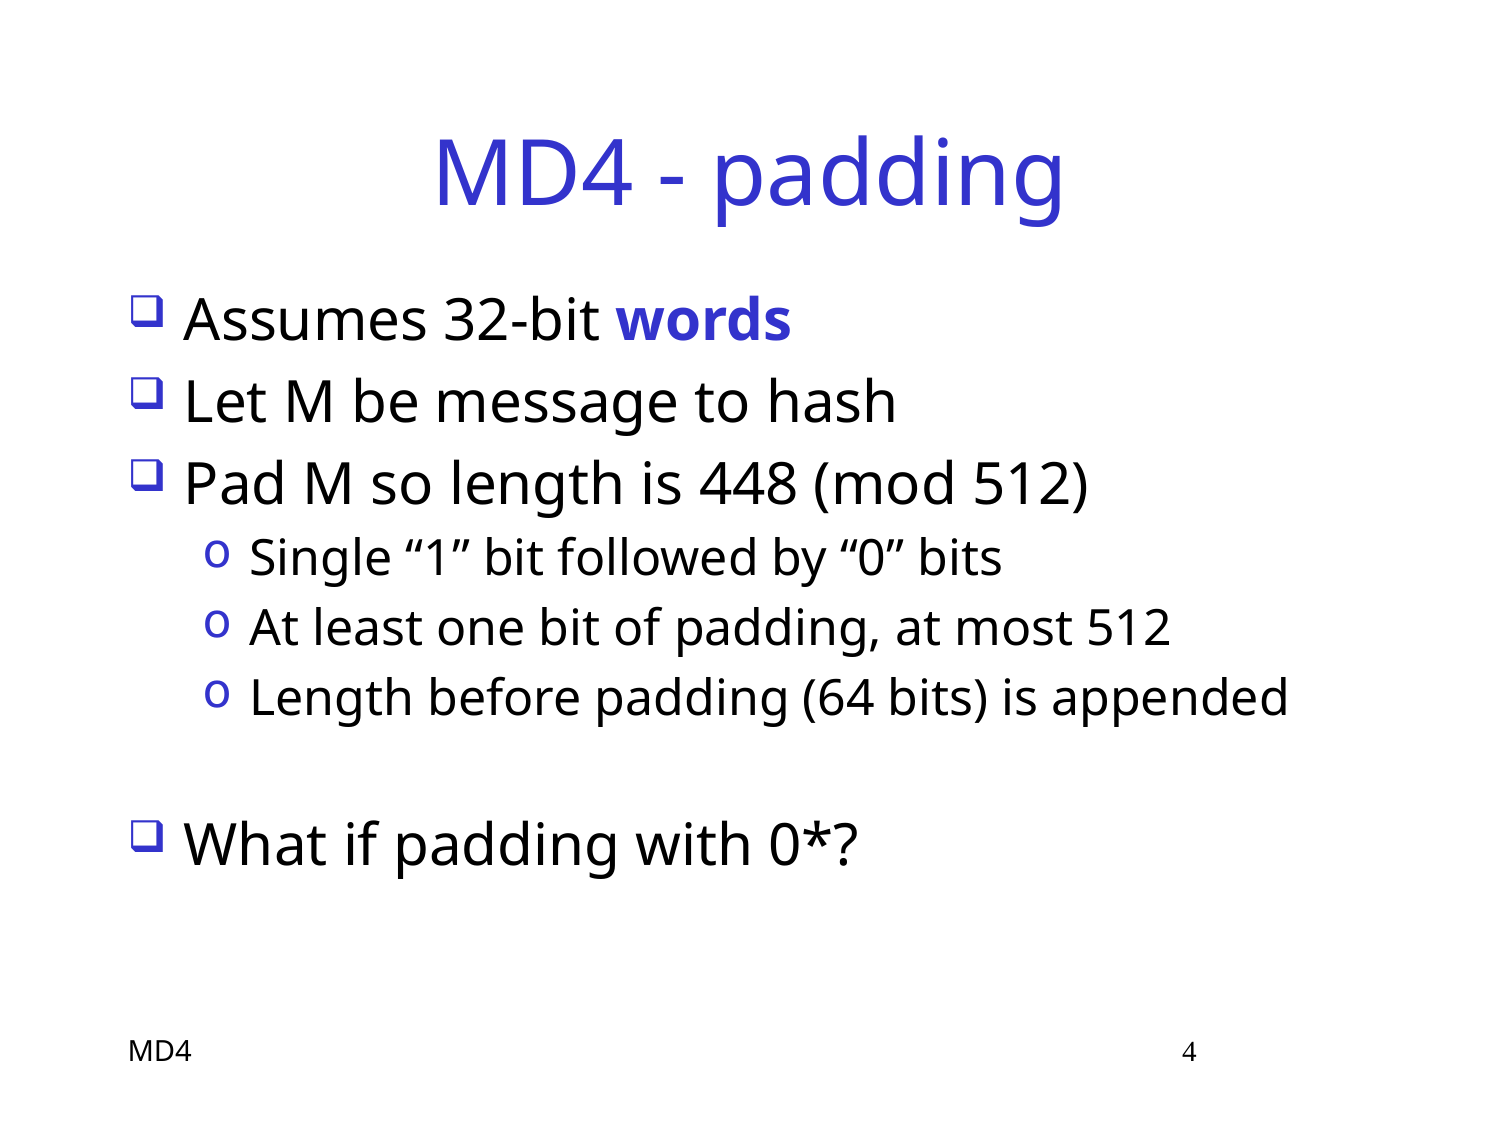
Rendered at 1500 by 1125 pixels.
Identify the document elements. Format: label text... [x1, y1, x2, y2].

footer MD4 4 [112, 1024, 1401, 1101]
title MD4 - padding [112, 75, 1388, 263]
list Assumes 32-bit words Let M be message to hash Pad M so length is 448 (mod 512) Single “1” bit followed by “0” bits At least one bit of padding, at most 512 Length before padding (64 bits) is appended What if padding with 0*? [112, 275, 1400, 988]
